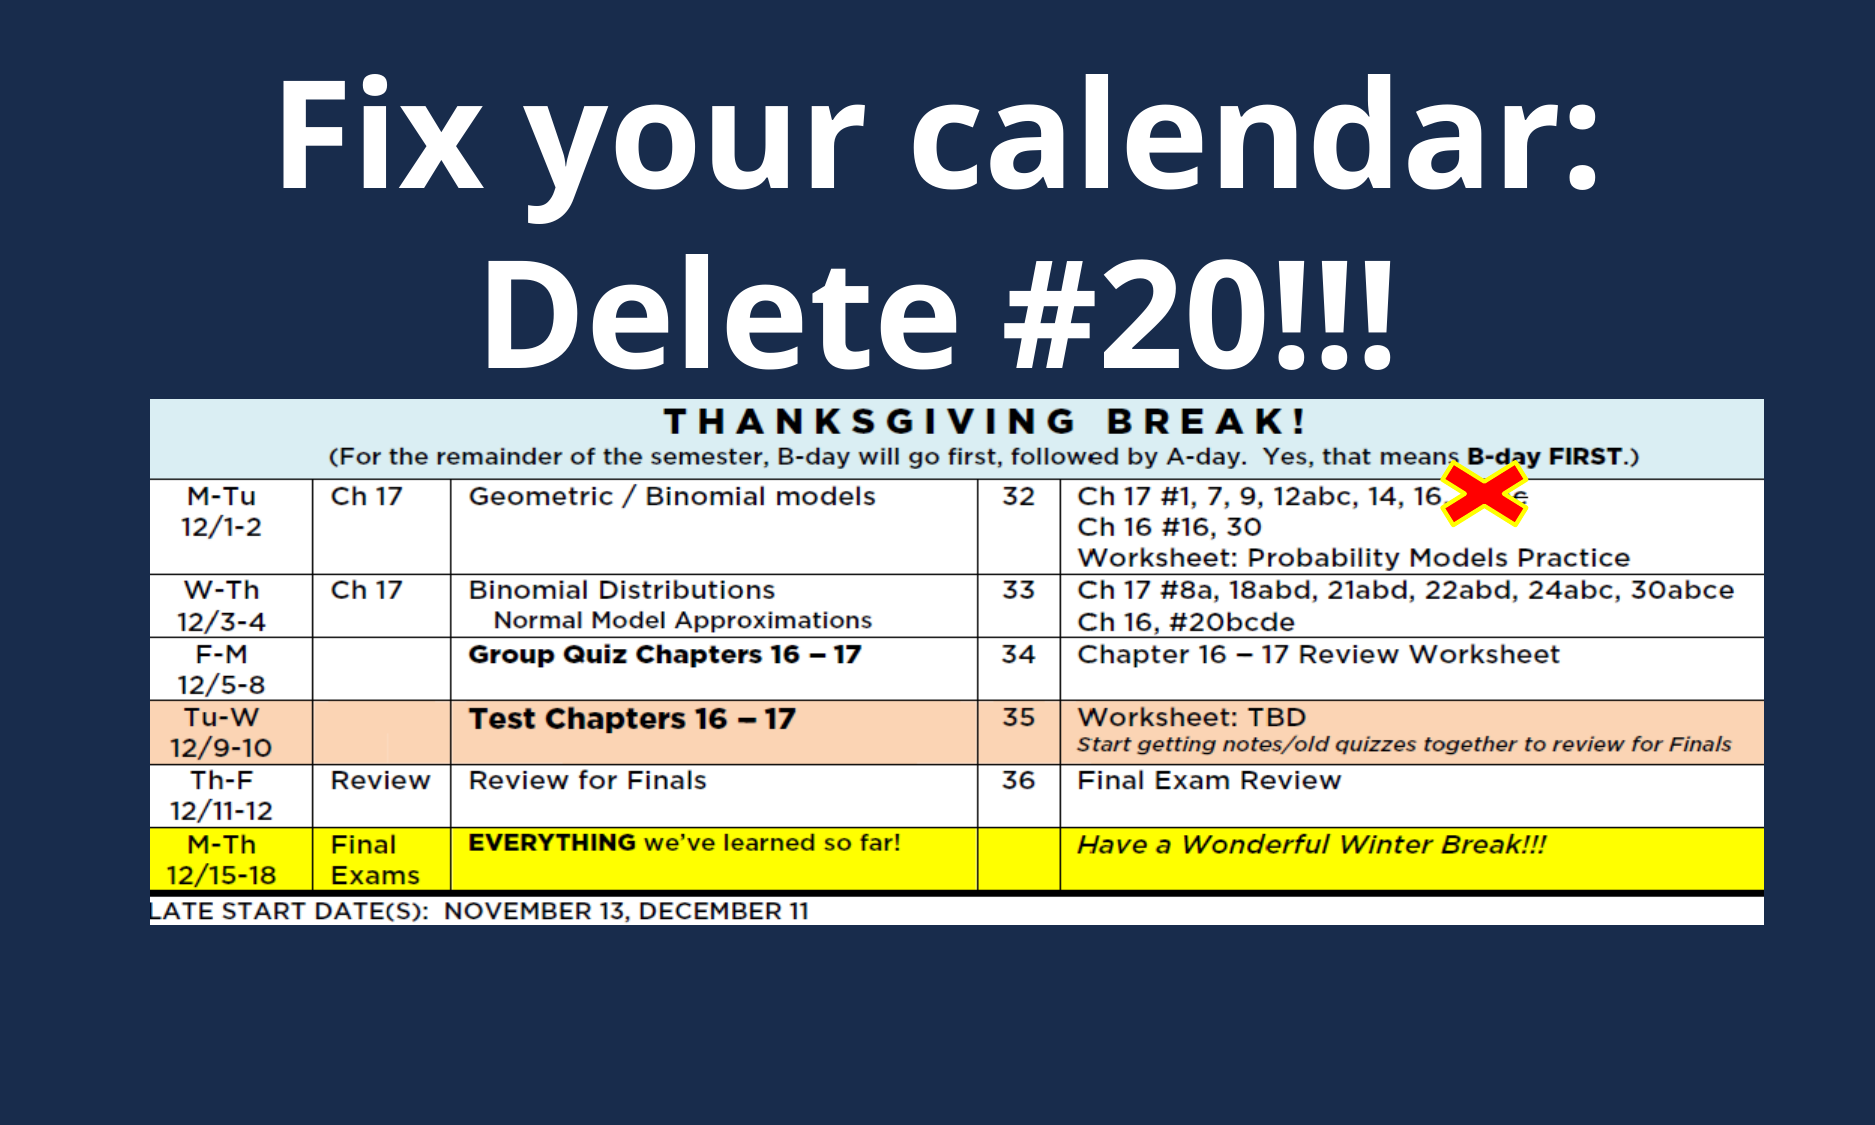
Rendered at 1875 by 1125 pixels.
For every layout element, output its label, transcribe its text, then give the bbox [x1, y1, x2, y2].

picture [149, 399, 1764, 925]
title Fix your calendar: Delete #20!!! [155, 37, 1719, 399]
